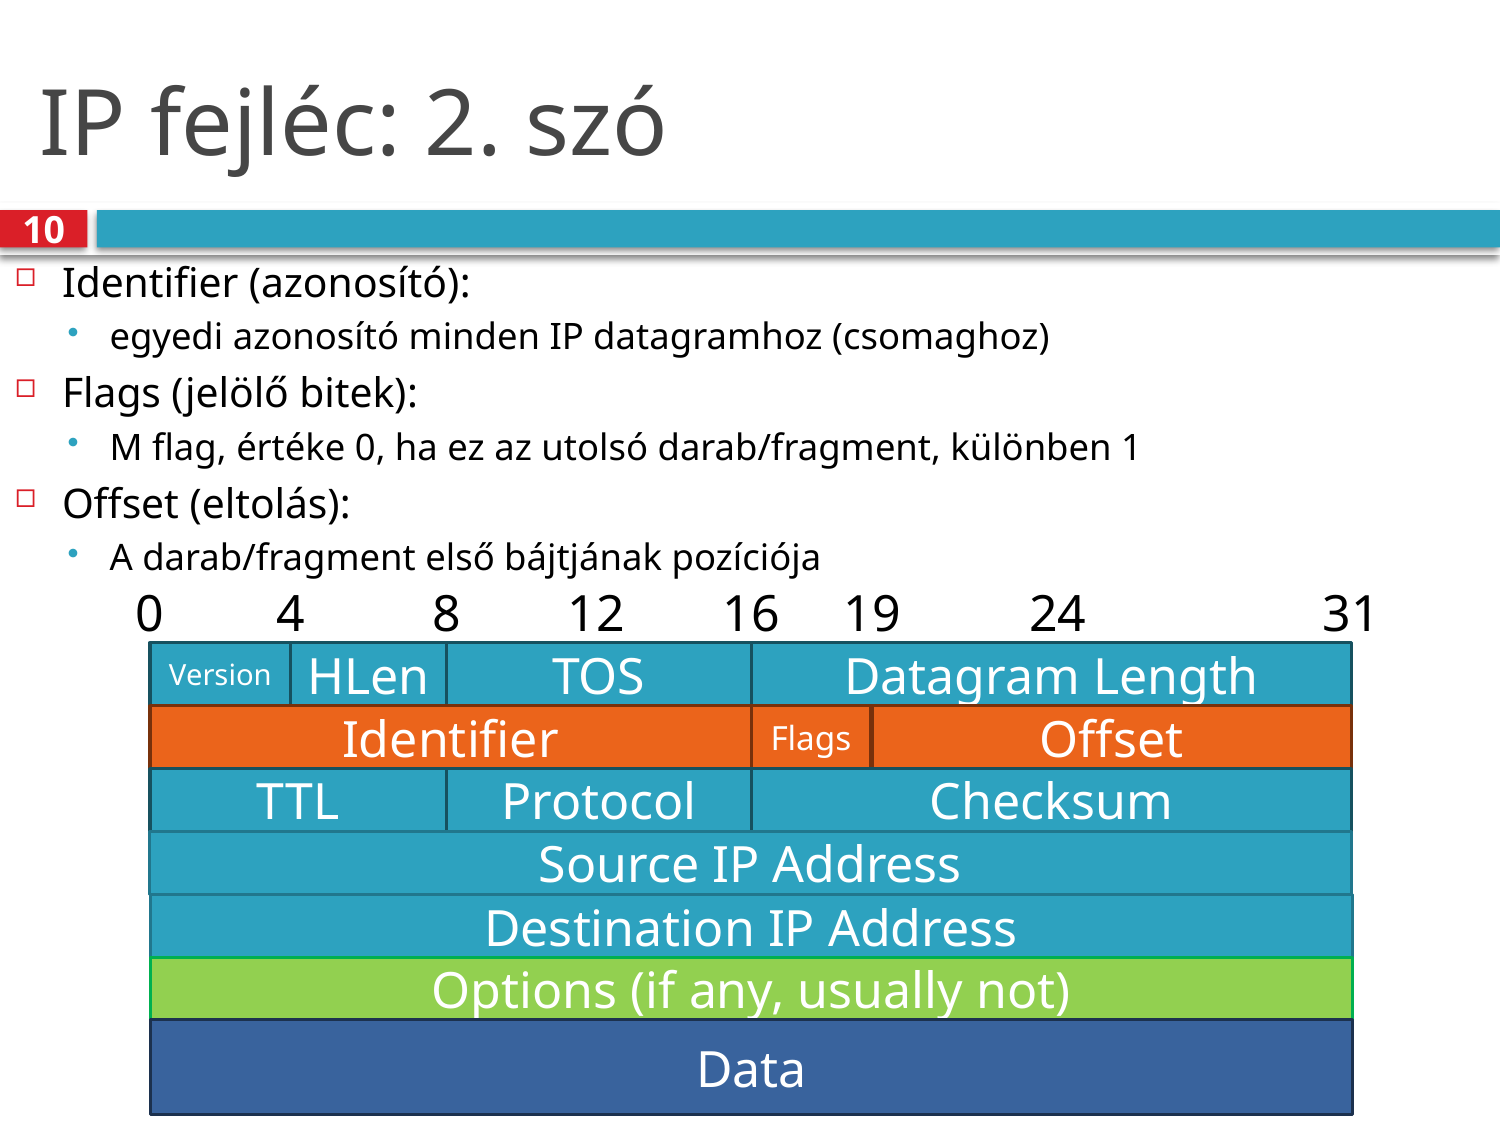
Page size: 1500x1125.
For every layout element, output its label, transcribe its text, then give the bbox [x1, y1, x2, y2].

text_box Protocol [445, 767, 750, 830]
text_box Checksum [750, 767, 1353, 830]
text_box Options (if any, usually not) [149, 956, 1354, 1018]
text_box 16 [701, 561, 802, 663]
text_box HLen [289, 641, 445, 704]
text_box Version [148, 641, 289, 704]
text_box 24 [1007, 561, 1108, 663]
text_box Flags [750, 704, 870, 767]
text_box 8 [396, 561, 497, 663]
list Identifier (azonosító): egyedi azonosító minden IP datagramhoz (csomaghoz) Flags (jelölő bitek): M flag, értéke 0, ha ez az utolsó darab/fragment, különben 1 Offset (eltolás): A darab/fragment első bájtjának pozíciója [0, 248, 1500, 587]
text_box 4 [240, 561, 341, 663]
text_box TOS [445, 641, 750, 704]
text_box Data [149, 1018, 1354, 1116]
text_box Destination IP Address [149, 893, 1354, 956]
text_box 19 [821, 561, 923, 663]
title IP fejléc: 2. szó [24, 37, 1475, 200]
text_box 0 [99, 561, 201, 663]
text_box Datagram Length [750, 641, 1353, 704]
text_box Offset [870, 704, 1353, 767]
text_box Source IP Address [148, 830, 1353, 896]
text_box TTL [148, 767, 445, 830]
text_box 12 [545, 561, 647, 663]
slide_number 10 [0, 206, 88, 248]
text_box Identifier [148, 704, 750, 767]
text_box 31 [1301, 561, 1402, 663]
